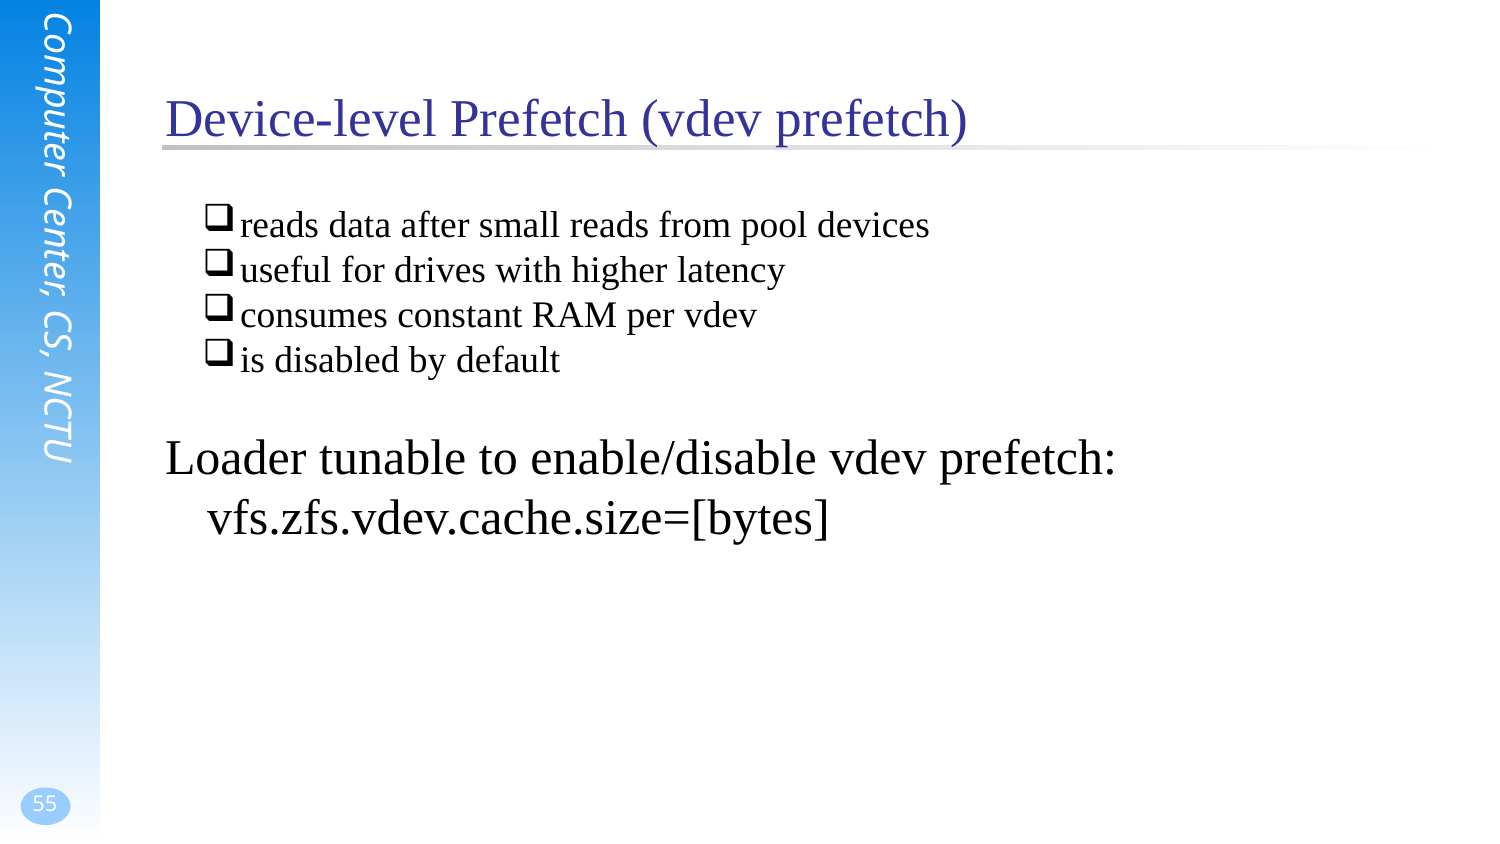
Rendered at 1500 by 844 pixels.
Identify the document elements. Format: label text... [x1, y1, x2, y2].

title Device-level Prefetch (vdev prefetch) [150, 21, 1500, 163]
list reads data after small reads from pool devices useful for drives with higher latency consumes constant RAM per vdev is disabled by default Loader tunable to enable/disable vdev prefetch: vfs.zfs.vdev.cache.size=[bytes] [150, 184, 1500, 797]
